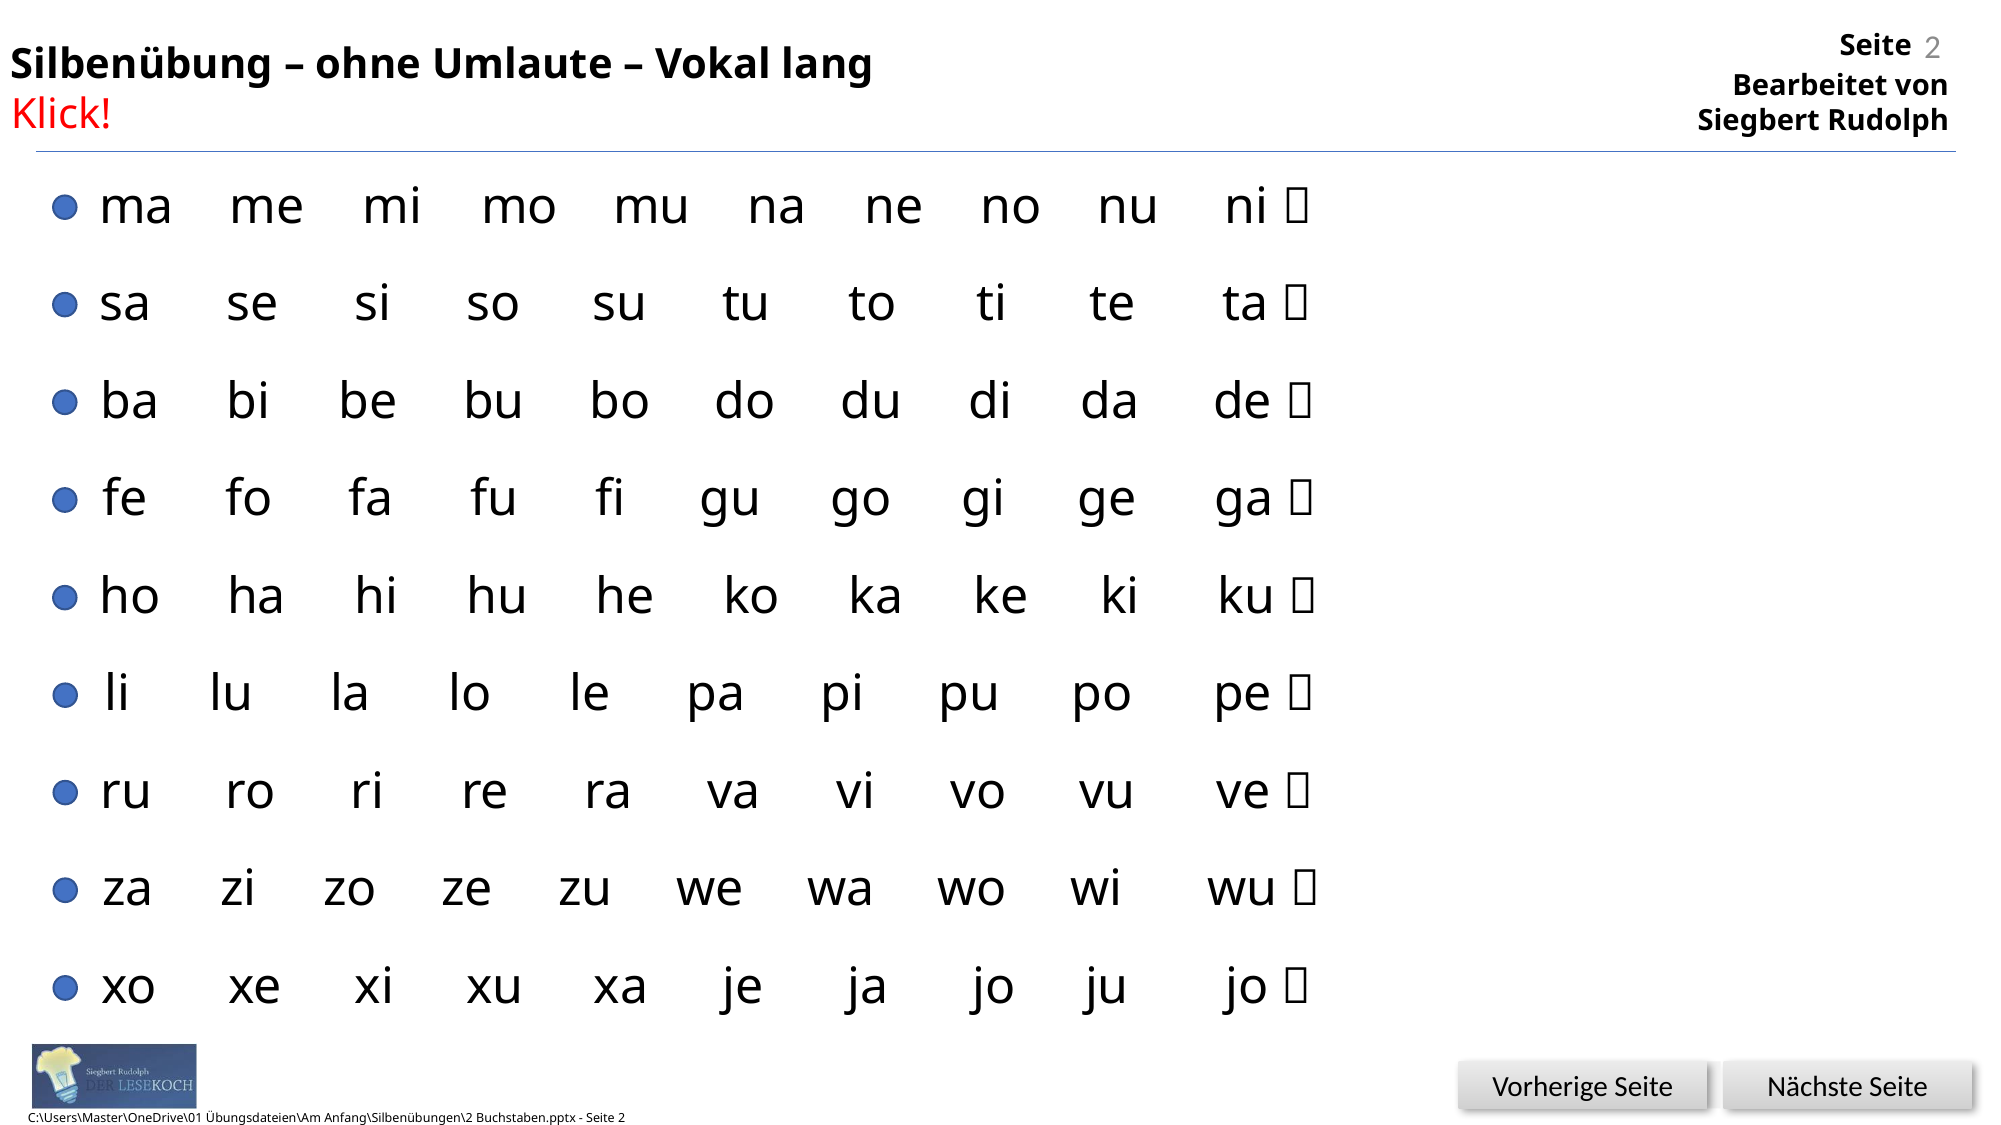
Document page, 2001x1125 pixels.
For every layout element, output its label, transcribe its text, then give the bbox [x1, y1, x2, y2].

text_box vi [822, 750, 891, 826]
text_box fi [580, 458, 641, 533]
text_box zo [308, 848, 392, 923]
text_box ne [850, 165, 939, 241]
text_box nu [1083, 165, 1175, 241]
text_box za [87, 848, 169, 923]
slide_number 2 [1605, 15, 1956, 76]
text_box wo [922, 848, 1022, 923]
text_box te [1074, 263, 1151, 339]
text_box du [825, 360, 917, 436]
text_box di [954, 360, 1028, 436]
text_box bu [448, 360, 540, 436]
text_box ga  [1199, 458, 1332, 533]
text_box jo [957, 945, 1031, 1021]
text_box pu [923, 653, 1015, 728]
text_box lo [433, 653, 507, 728]
text_box ki [1085, 555, 1155, 631]
text_box se [211, 263, 294, 339]
text_box ma [84, 165, 189, 241]
text_box go [815, 458, 906, 533]
text_box la [315, 653, 386, 728]
text_box fo [210, 458, 288, 533]
text_box ja [833, 945, 904, 1021]
text_box [52, 291, 78, 318]
text_box we [661, 848, 759, 923]
text_box zu [543, 848, 628, 923]
text_box pe  [1198, 653, 1331, 728]
text_box do [700, 360, 791, 436]
text_box ku  [1202, 555, 1333, 631]
text_box va [692, 750, 776, 826]
text_box ba [85, 360, 174, 436]
text_box ve  [1202, 750, 1329, 826]
text_box su [577, 263, 663, 339]
text_box vu [1064, 750, 1151, 826]
text_box ke [958, 555, 1044, 631]
text_box ju [1070, 945, 1145, 1021]
text_box lu [194, 653, 268, 728]
text_box le [554, 653, 626, 728]
text_box mu [598, 165, 706, 241]
text_box ko [708, 555, 795, 631]
text_box [52, 389, 78, 416]
text_box pi [805, 653, 880, 728]
text_box [52, 194, 78, 220]
text_box ha [212, 555, 301, 631]
text_box me [215, 165, 320, 241]
text_box hu [452, 555, 544, 631]
text_box he [581, 555, 670, 631]
text_box ni  [1210, 165, 1328, 241]
text_box wa [792, 848, 890, 923]
picture [31, 1043, 197, 1109]
text_box zi [205, 848, 272, 923]
text_box to [833, 263, 912, 339]
text_box ho [84, 555, 176, 631]
text_box re [446, 750, 524, 826]
text_box xe [213, 945, 297, 1021]
text_box Silbenübung – ohne Umlaute – Vokal lang Klick! [0, 29, 900, 145]
text_box pa [672, 653, 761, 728]
text_box hi [340, 555, 414, 631]
text_box fa [333, 458, 409, 533]
text_box ro [210, 750, 291, 826]
text_box be [323, 360, 413, 436]
text_box je [707, 945, 779, 1021]
text_box [52, 975, 78, 1001]
text_box xi [340, 945, 410, 1021]
text_box ka [834, 555, 919, 631]
text_box ta  [1207, 263, 1327, 339]
text_box ge [1062, 458, 1152, 533]
text_box ra [570, 750, 648, 826]
text_box [52, 877, 78, 904]
text_box ze [426, 848, 509, 923]
text_box fe [87, 458, 164, 533]
text_box sa [85, 263, 167, 339]
text_box ti [962, 263, 1023, 339]
text_box de  [1198, 360, 1331, 436]
text_box gu [685, 458, 777, 533]
text_box [52, 487, 78, 513]
text_box li [89, 653, 146, 728]
text_box si [339, 263, 407, 339]
text_box wi [1055, 848, 1138, 923]
text_box ri [335, 750, 400, 826]
text_box [52, 682, 78, 708]
text_box po [1057, 653, 1148, 728]
text_box [52, 779, 78, 806]
text_box mi [348, 165, 438, 241]
text_box tu [707, 263, 786, 339]
text_box xo [86, 945, 172, 1021]
text_box vo [935, 750, 1022, 826]
text_box na [732, 165, 822, 241]
text_box gi [947, 458, 1021, 533]
text_box so [451, 263, 535, 339]
text_box da [1065, 360, 1154, 436]
text_box ru [85, 750, 168, 826]
text_box jo  [1210, 945, 1327, 1021]
text_box xu [451, 945, 539, 1021]
text_box [52, 584, 78, 611]
text_box bo [574, 360, 666, 436]
text_box no [966, 165, 1057, 241]
text_box fu [455, 458, 533, 533]
text_box bi [212, 360, 286, 436]
text_box wu  [1192, 848, 1336, 923]
text_box mo [466, 165, 573, 241]
text_box xa [578, 945, 663, 1021]
text_box C:\Users\Master\OneDrive\01 Übungsdateien\Am Anfang\Silbenübungen\2 Buchstaben.pptx - Seite 2 [13, 1102, 640, 1125]
